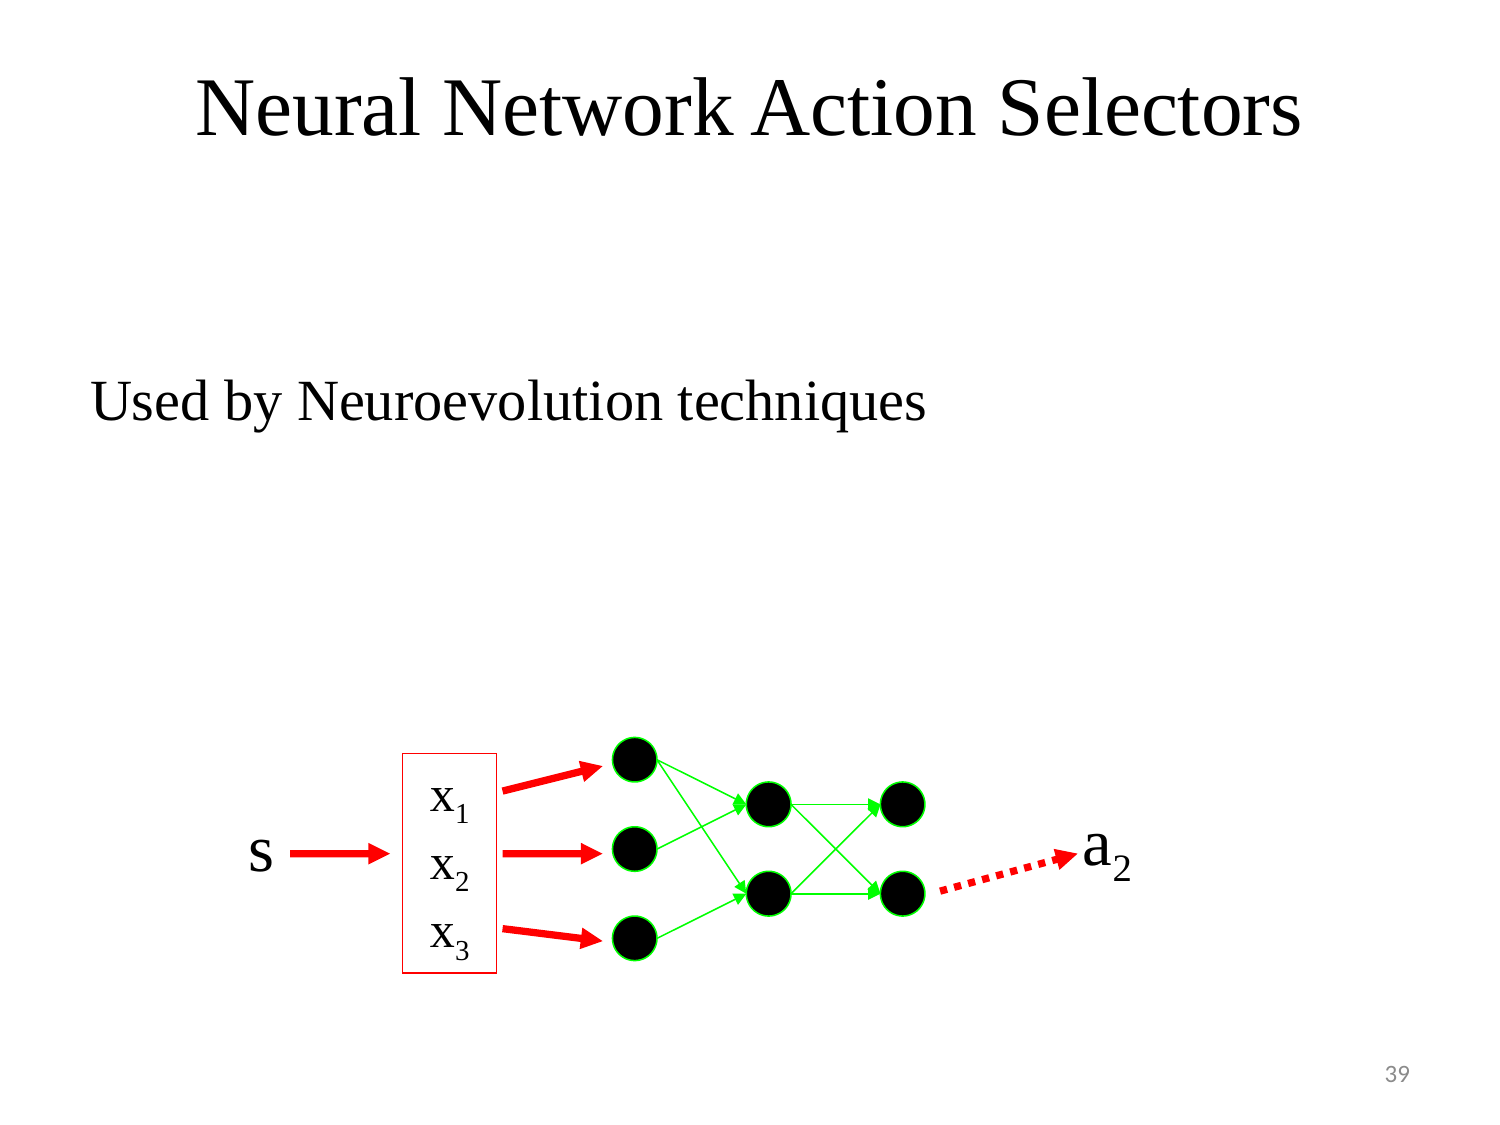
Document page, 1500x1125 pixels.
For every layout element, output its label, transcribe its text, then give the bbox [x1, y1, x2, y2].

text_box [290, 847, 391, 860]
text_box a2 [1068, 791, 1147, 897]
slide_number 39 [1074, 1042, 1425, 1103]
title Neural Network Action Selectors [75, 45, 1425, 233]
list Used by Neuroevolution techniques [75, 262, 1425, 1005]
text_box [1041, 850, 1078, 864]
text_box [502, 928, 603, 946]
text_box [502, 847, 603, 860]
text_box s [233, 797, 289, 892]
text_box x1 x2 x3 [402, 753, 497, 974]
text_box [502, 763, 603, 792]
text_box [612, 737, 926, 961]
